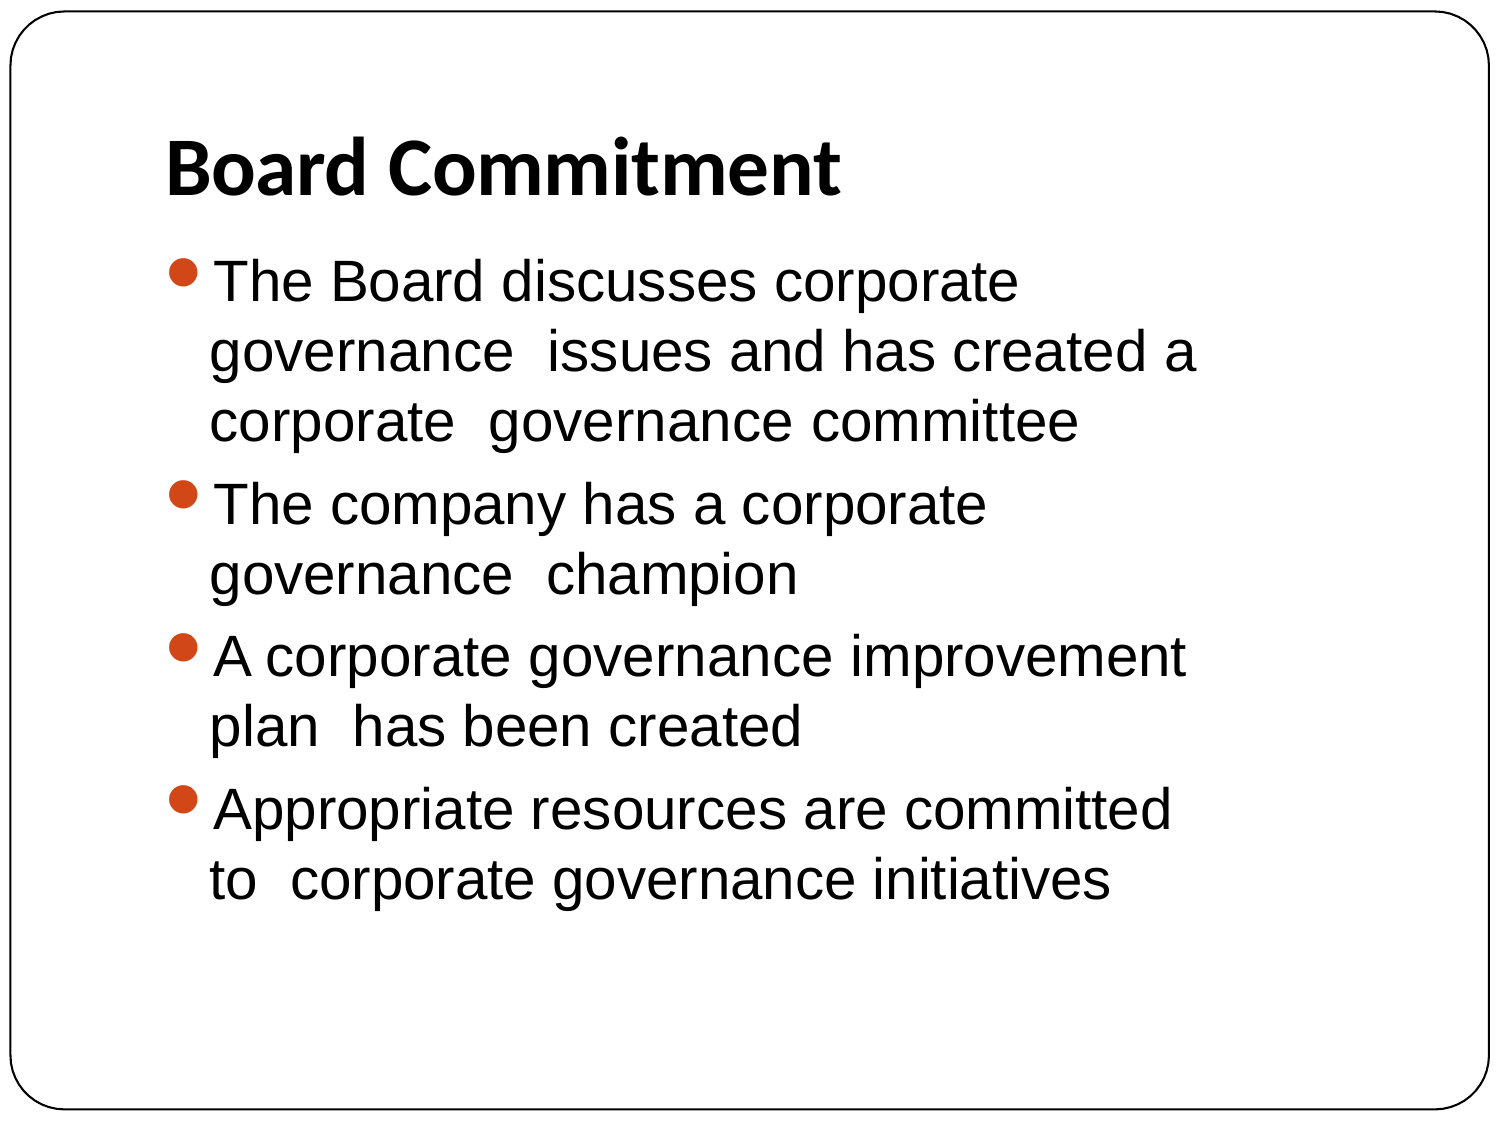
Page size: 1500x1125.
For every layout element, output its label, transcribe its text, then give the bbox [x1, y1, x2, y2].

title Board Commitment [162, 110, 848, 241]
list The Board discusses corporate governance issues and has created a corporate governance committee The company has a corporate governance champion A corporate governance improvement plan has been created Appropriate resources are committed to corporate governance initiatives [158, 241, 1342, 911]
